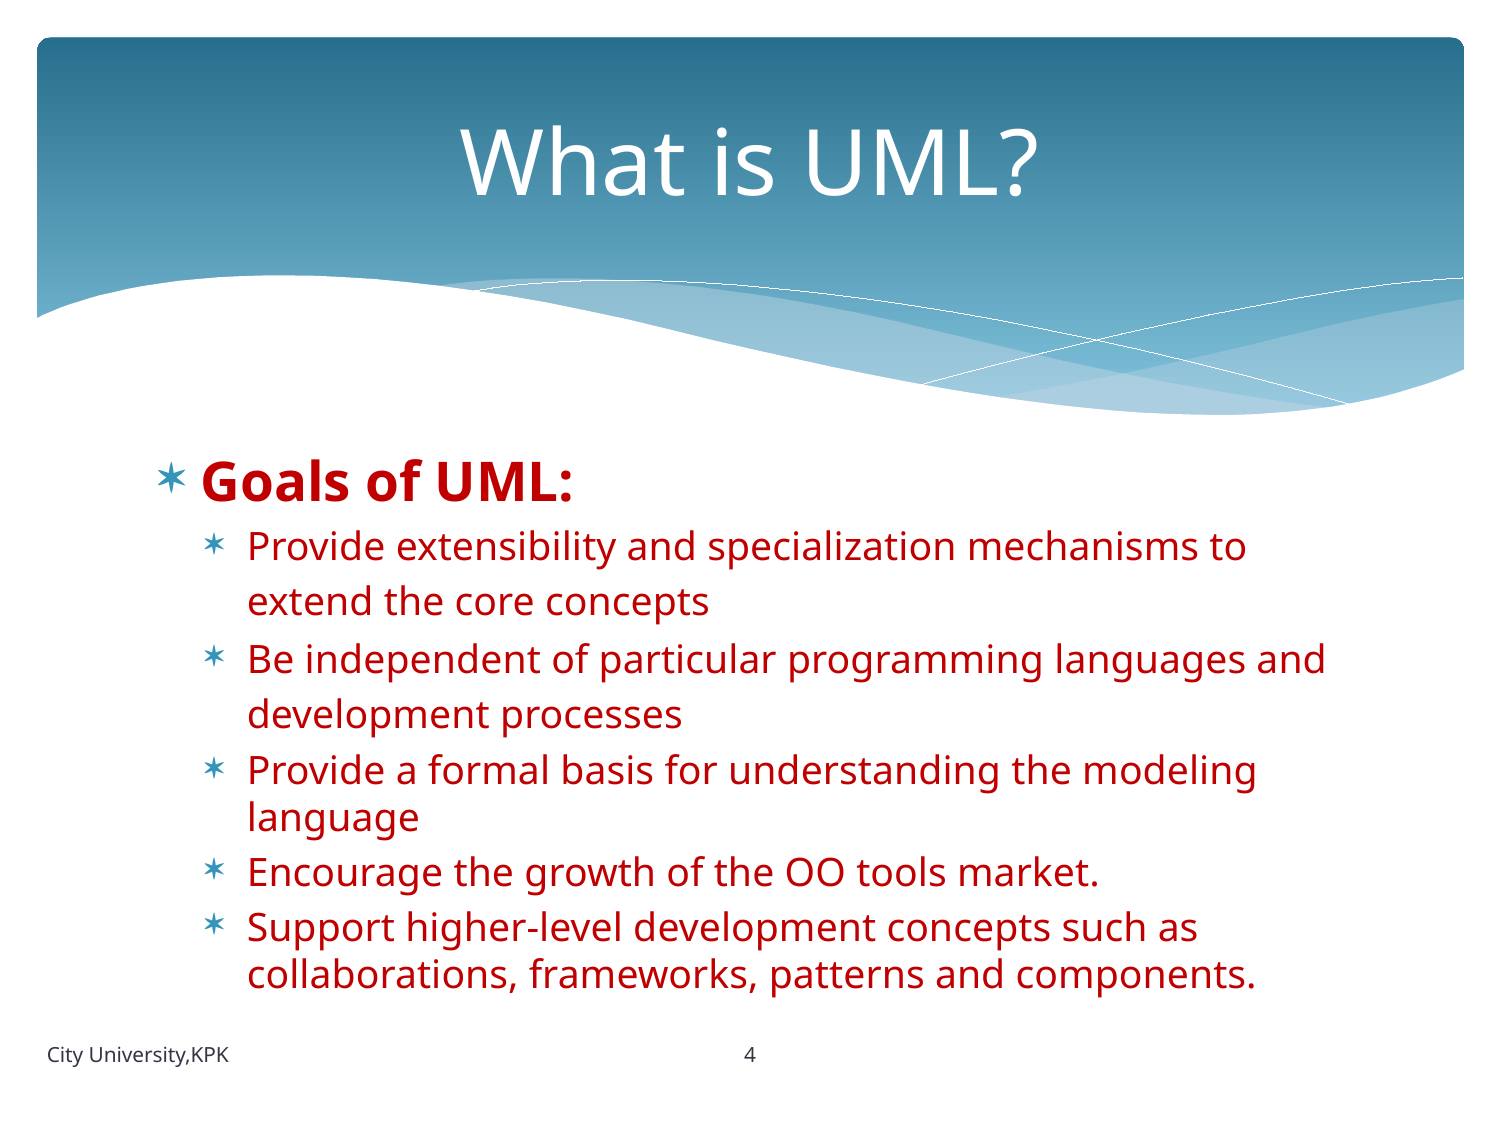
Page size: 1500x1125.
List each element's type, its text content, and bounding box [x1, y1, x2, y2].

list Goals of UML: Provide extensibility and specialization mechanisms to extend the core concepts Be independent of particular programming languages and development processes Provide a formal basis for understanding the modeling language Encourage the growth of the OO tools market. Support higher-level development concepts such as collaborations, frameworks, patterns and components. [143, 438, 1359, 1005]
footer City University,KPK [31, 1025, 653, 1086]
slide_number 4 [654, 1025, 846, 1086]
title What is UML? [75, 55, 1425, 261]
